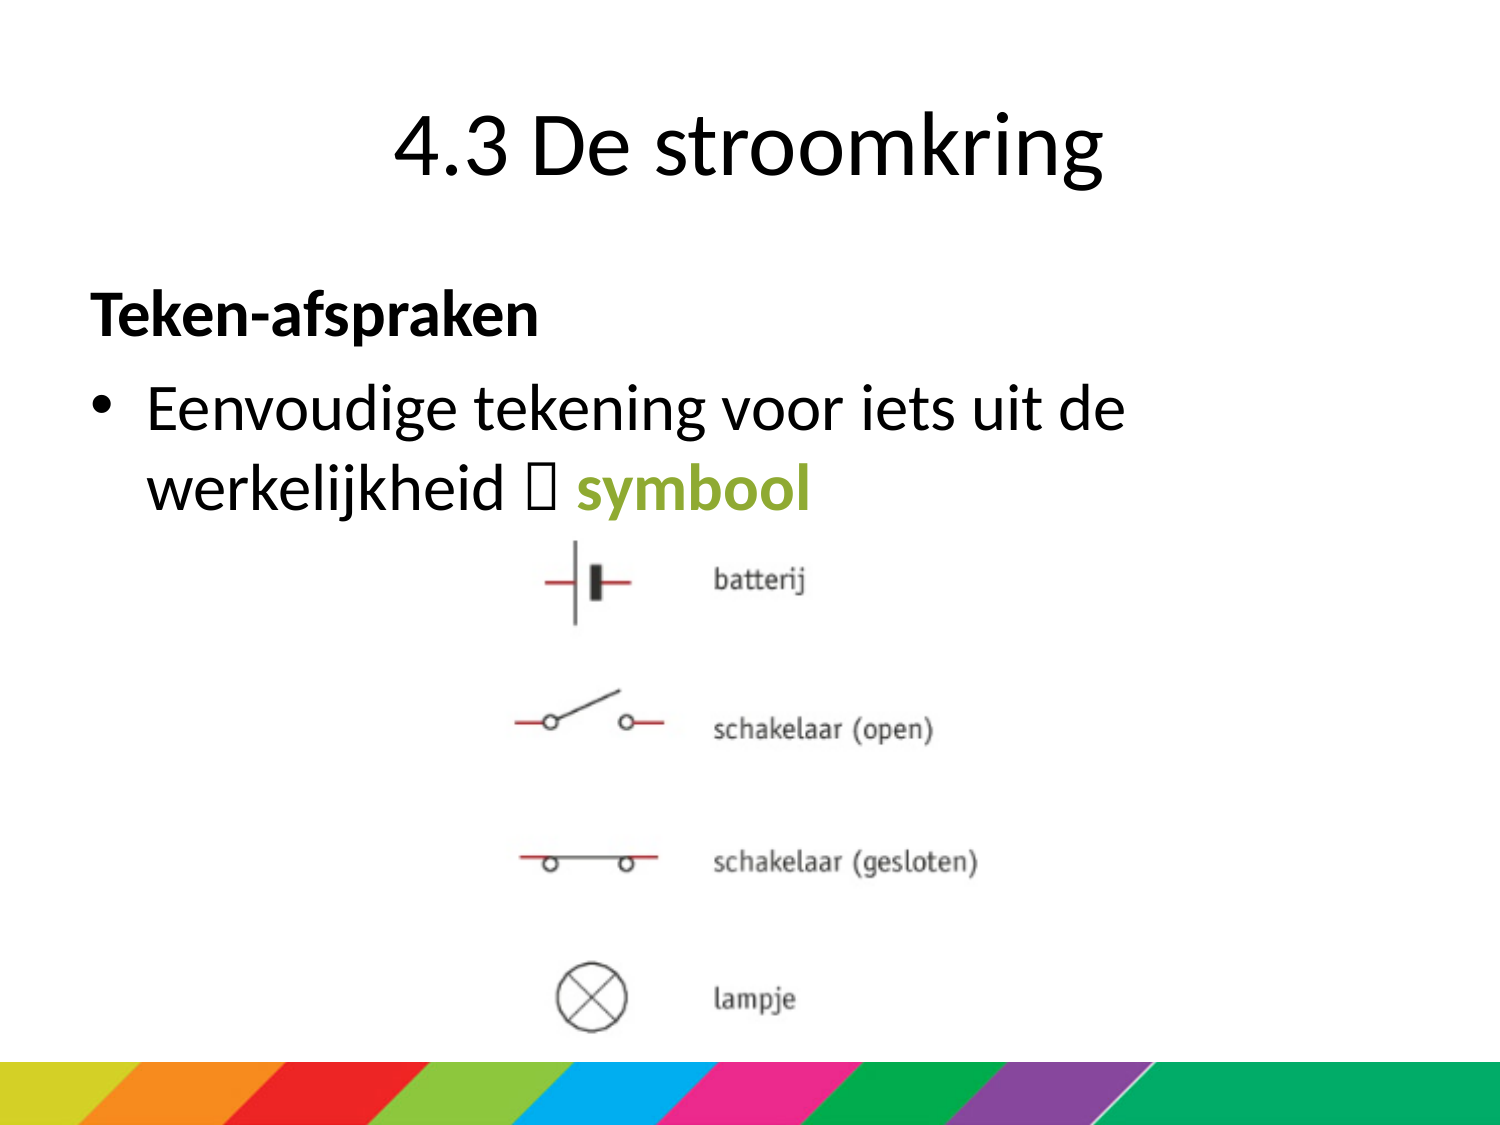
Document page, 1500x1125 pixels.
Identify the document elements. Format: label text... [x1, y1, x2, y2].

picture [656, 1062, 1500, 1125]
list Teken-afspraken Eenvoudige tekening voor iets uit de werkelijkheid  symbool [75, 262, 1425, 1005]
picture [501, 526, 998, 1048]
title 4.3 De stroomkring [75, 45, 1425, 233]
picture [0, 1062, 574, 1125]
